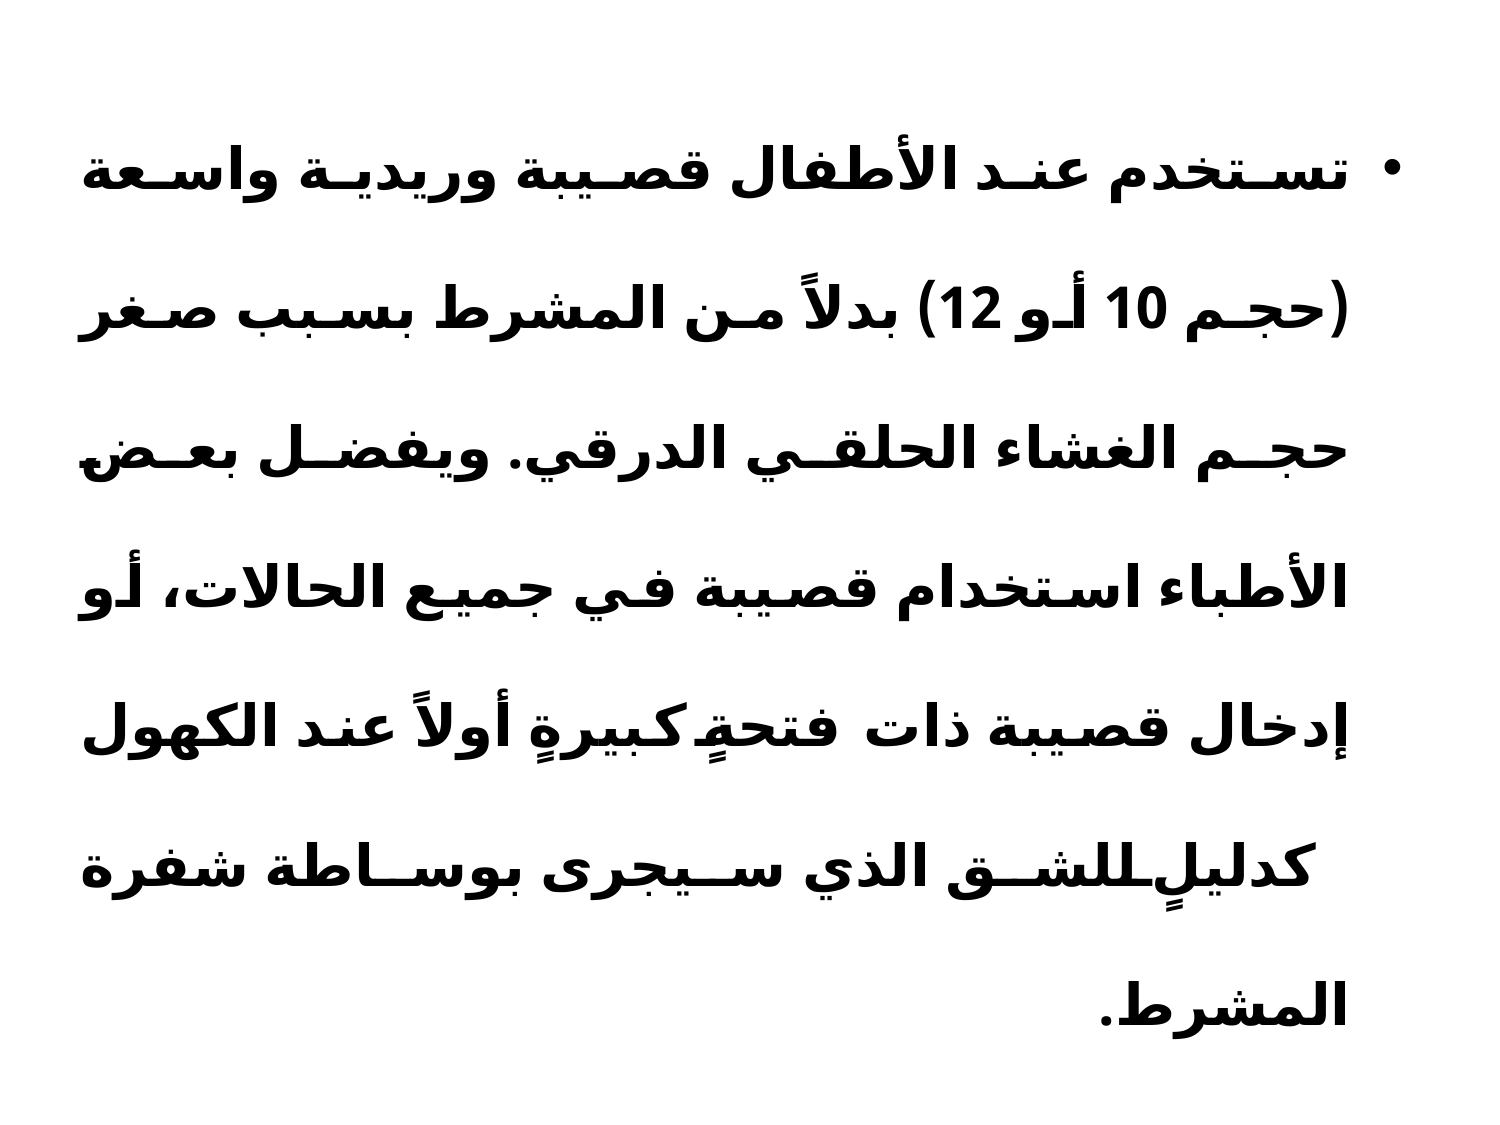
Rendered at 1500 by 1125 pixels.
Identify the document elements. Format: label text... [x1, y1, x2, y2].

list تستخدم عند الأطفال قصيبة وريدية واسعة (حجم 10 أو 12) بدلاً من المشرط بسبب صغر حجم الغشاء الحلقي الدرقي. ويفضل بعض الأطباء استخدام قصيبة في جميع الحالات، أو إدخال قصيبة ذات فتحةٍ كبيرةٍ أولاً عند الكهول كدليلٍ للشق الذي سيجرى بوساطة شفرة المشرط. [64, 54, 1415, 1047]
